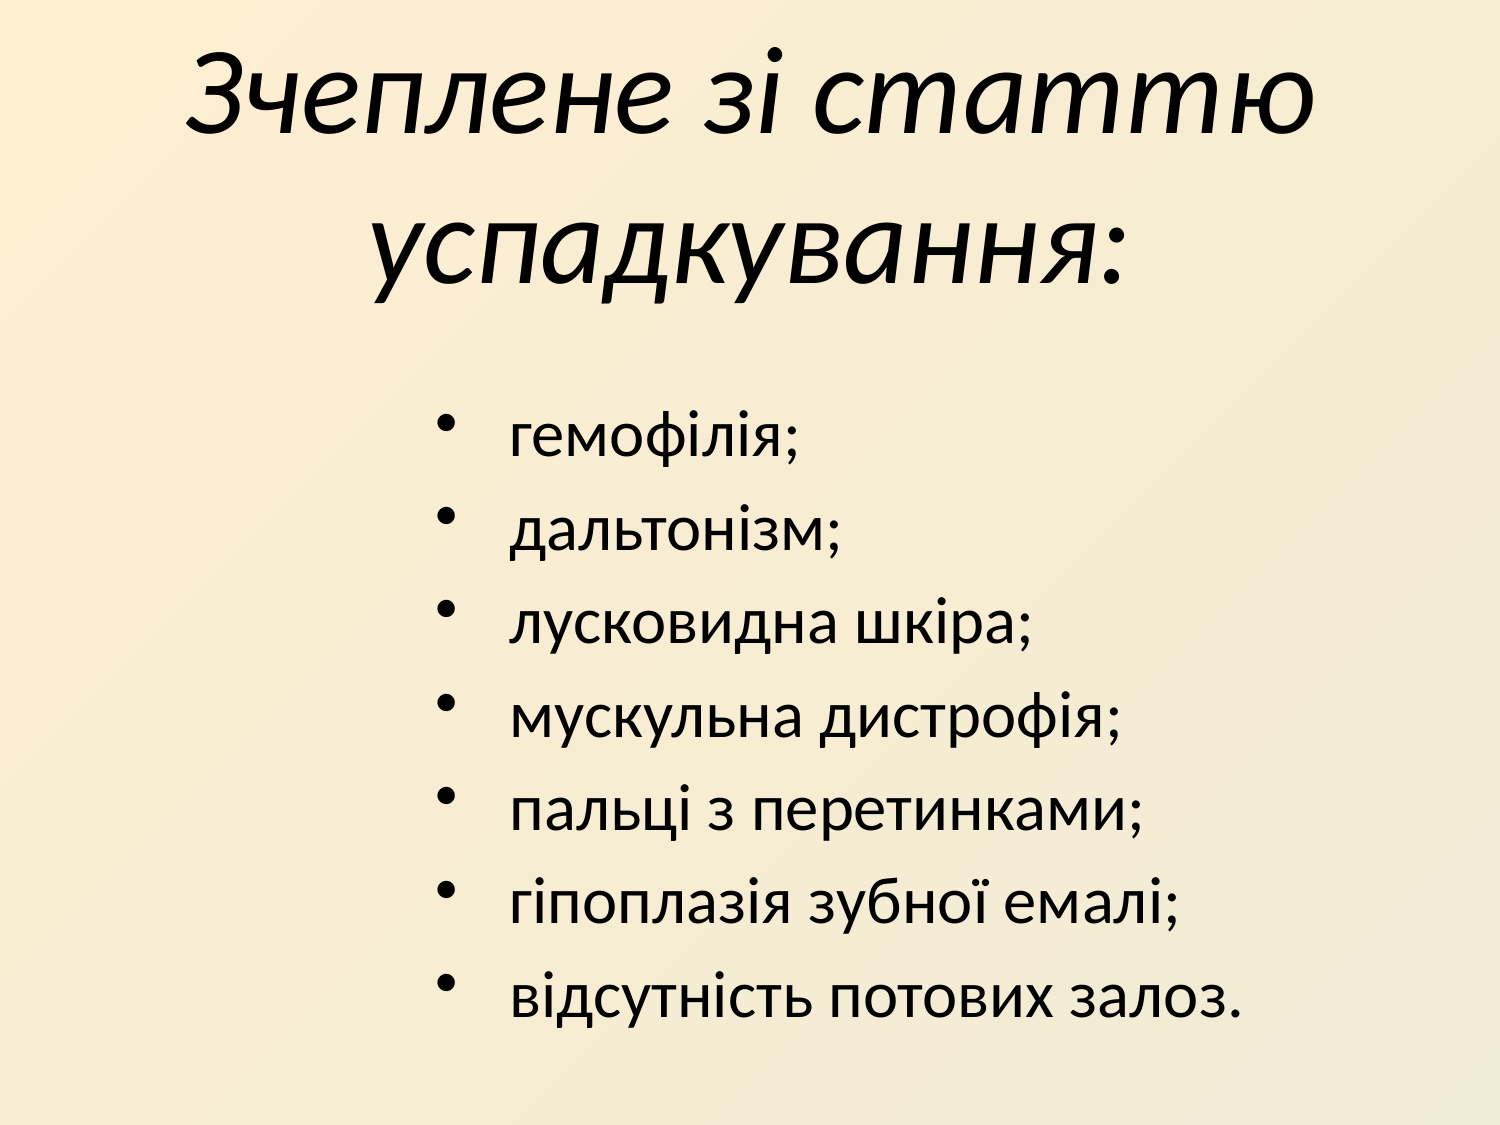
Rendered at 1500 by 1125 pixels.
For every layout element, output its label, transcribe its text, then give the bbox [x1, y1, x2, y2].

title Зчеплене зі статтю успадкування: [0, 30, 1500, 287]
list гемофілія; дальтонізм; лусковидна шкіра; мускульна дистрофія; пальці з перетинками; гіпоплазія зубної емалі; відсутність потових залоз. [112, 382, 1300, 1125]
